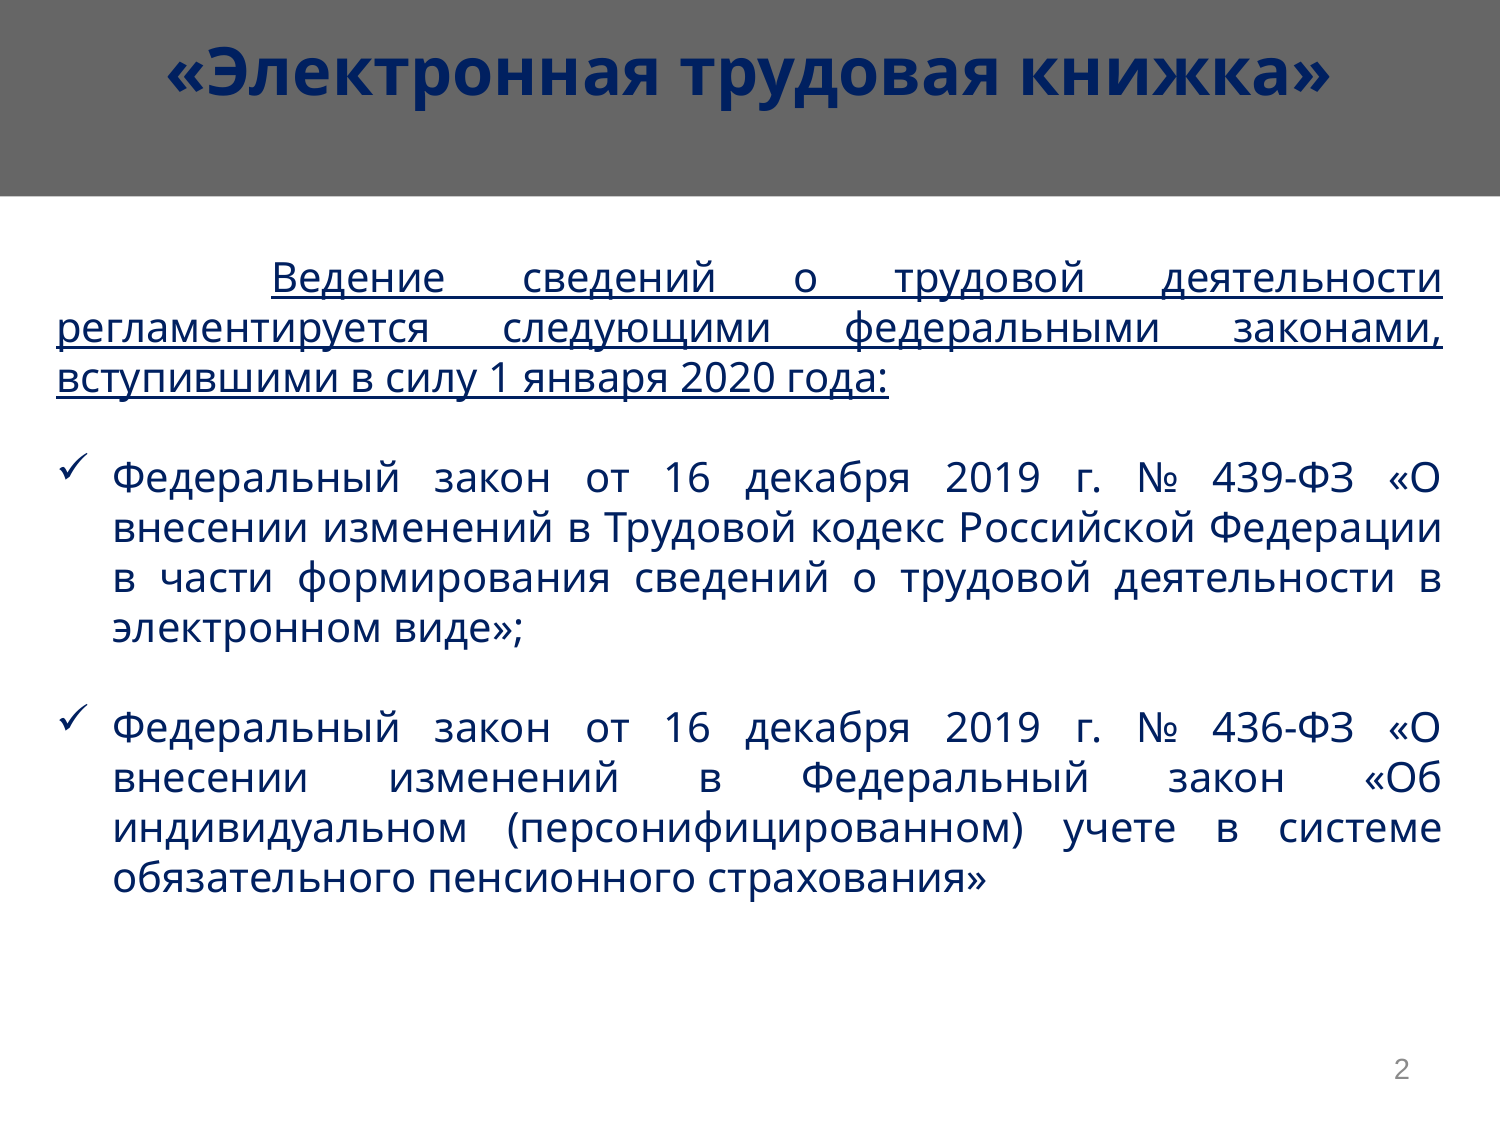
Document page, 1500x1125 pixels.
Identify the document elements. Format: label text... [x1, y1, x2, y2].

text_box Ведение сведений о трудовой деятельности регламентируется следующими федеральными законами, вступившими в силу 1 января 2020 года: Федеральный закон от 16 декабря 2019 г. № 439-ФЗ «О внесении изменений в Трудовой кодекс Российской Федерации в части формирования сведений о трудовой деятельности в электронном виде»; Федеральный закон от 16 декабря 2019 г. № 436-ФЗ «О внесении изменений в Федеральный закон «Об индивидуальном (персонифицированном) учете в системе обязательного пенсионного страхования» [41, 243, 1458, 959]
slide_number 2 [1074, 1042, 1425, 1103]
text_box «Электронная трудовая книжка» [0, 0, 1500, 197]
